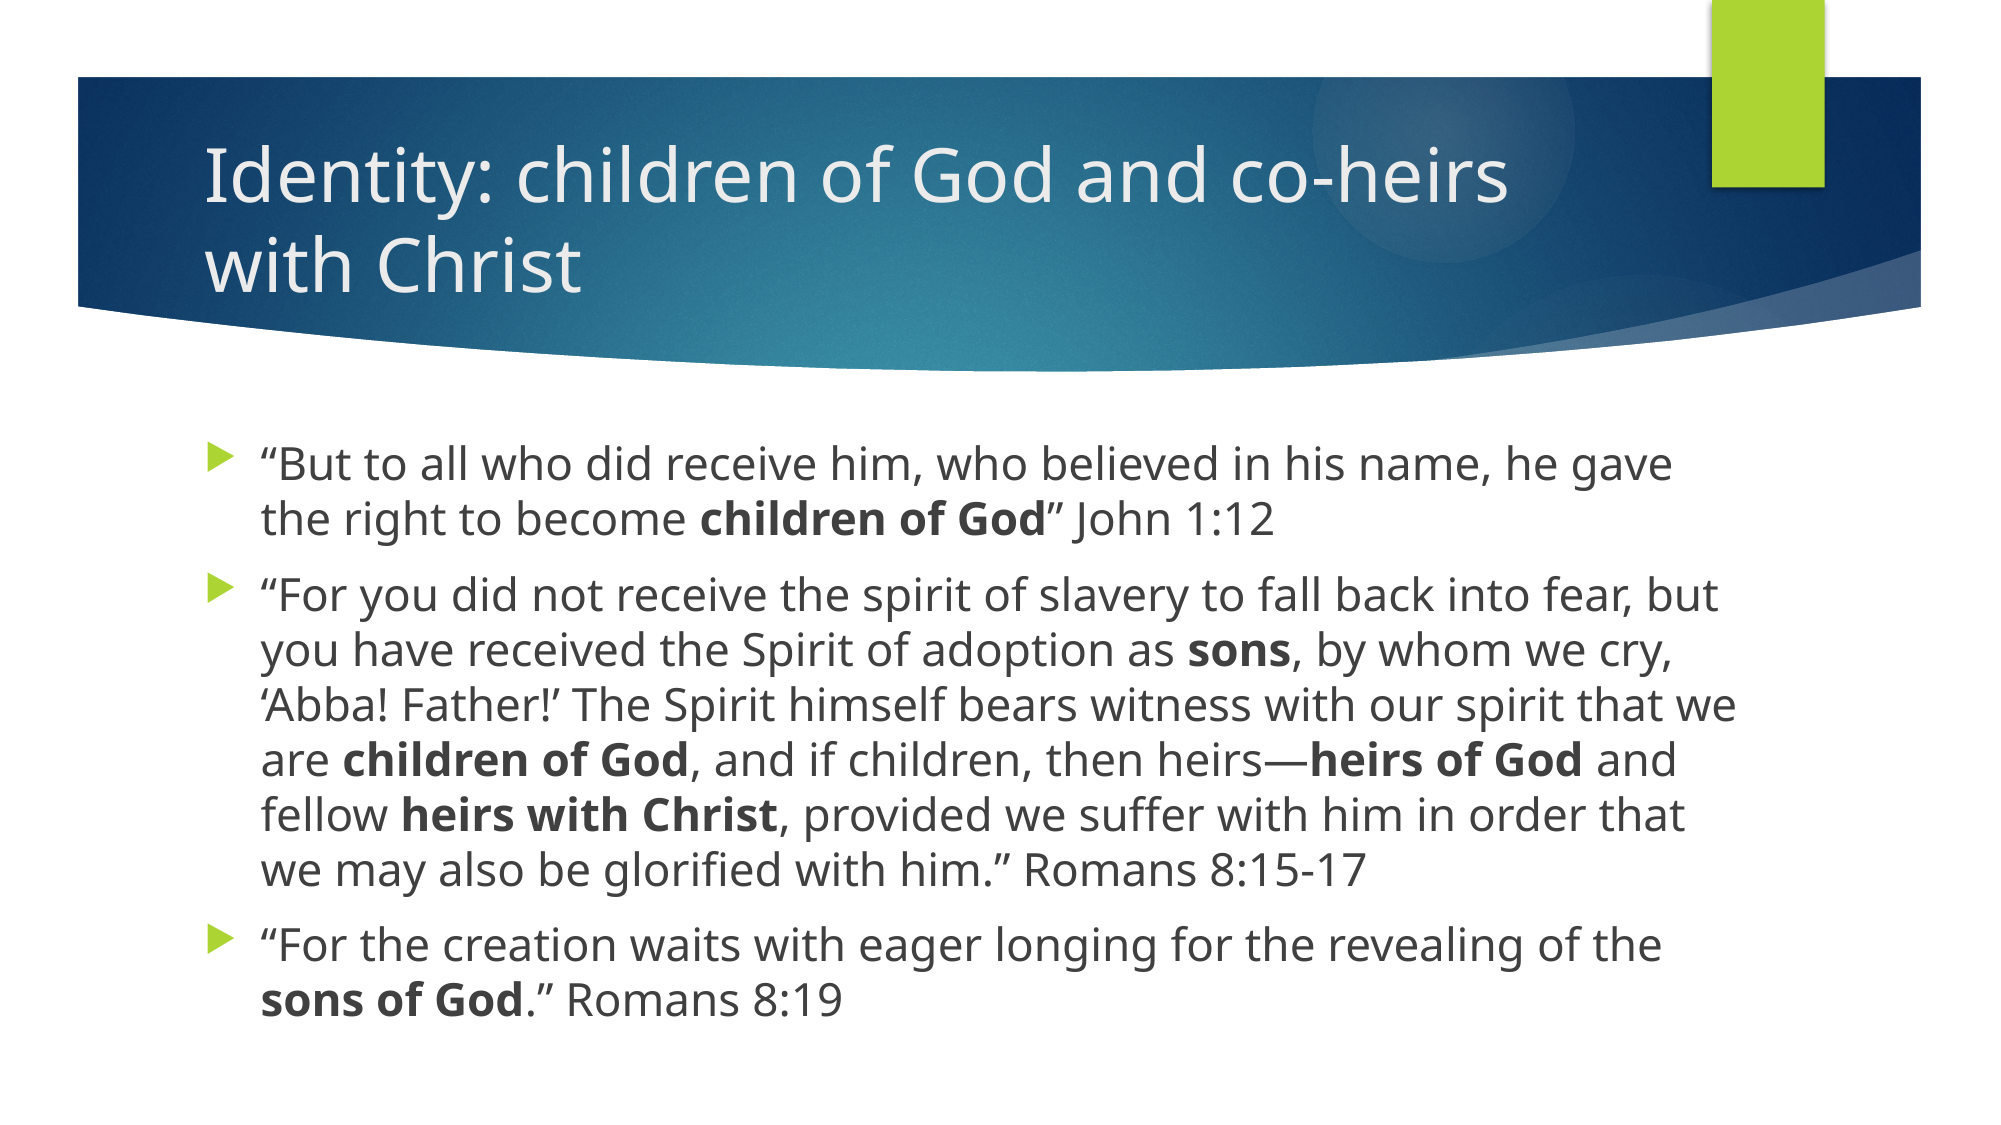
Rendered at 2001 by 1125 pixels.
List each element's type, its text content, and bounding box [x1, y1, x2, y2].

title Identity: children of God and co-heirs with Christ [189, 159, 1627, 276]
list “But to all who did receive him, who believed in his name, he gave the right to become children of God” John 1:12 “For you did not receive the spirit of slavery to fall back into fear, but you have received the Spirit of adoption as sons, by whom we cry, ‘Abba! Father!’ The Spirit himself bears witness with our spirit that we are children of God, and if children, then heirs—heirs of God and fellow heirs with Christ, provided we suffer with him in order that we may also be glorified with him.” Romans 8:15-17 “For the creation waits with eager longing for the revealing of the sons of God.” Romans 8:19 [189, 427, 1767, 988]
